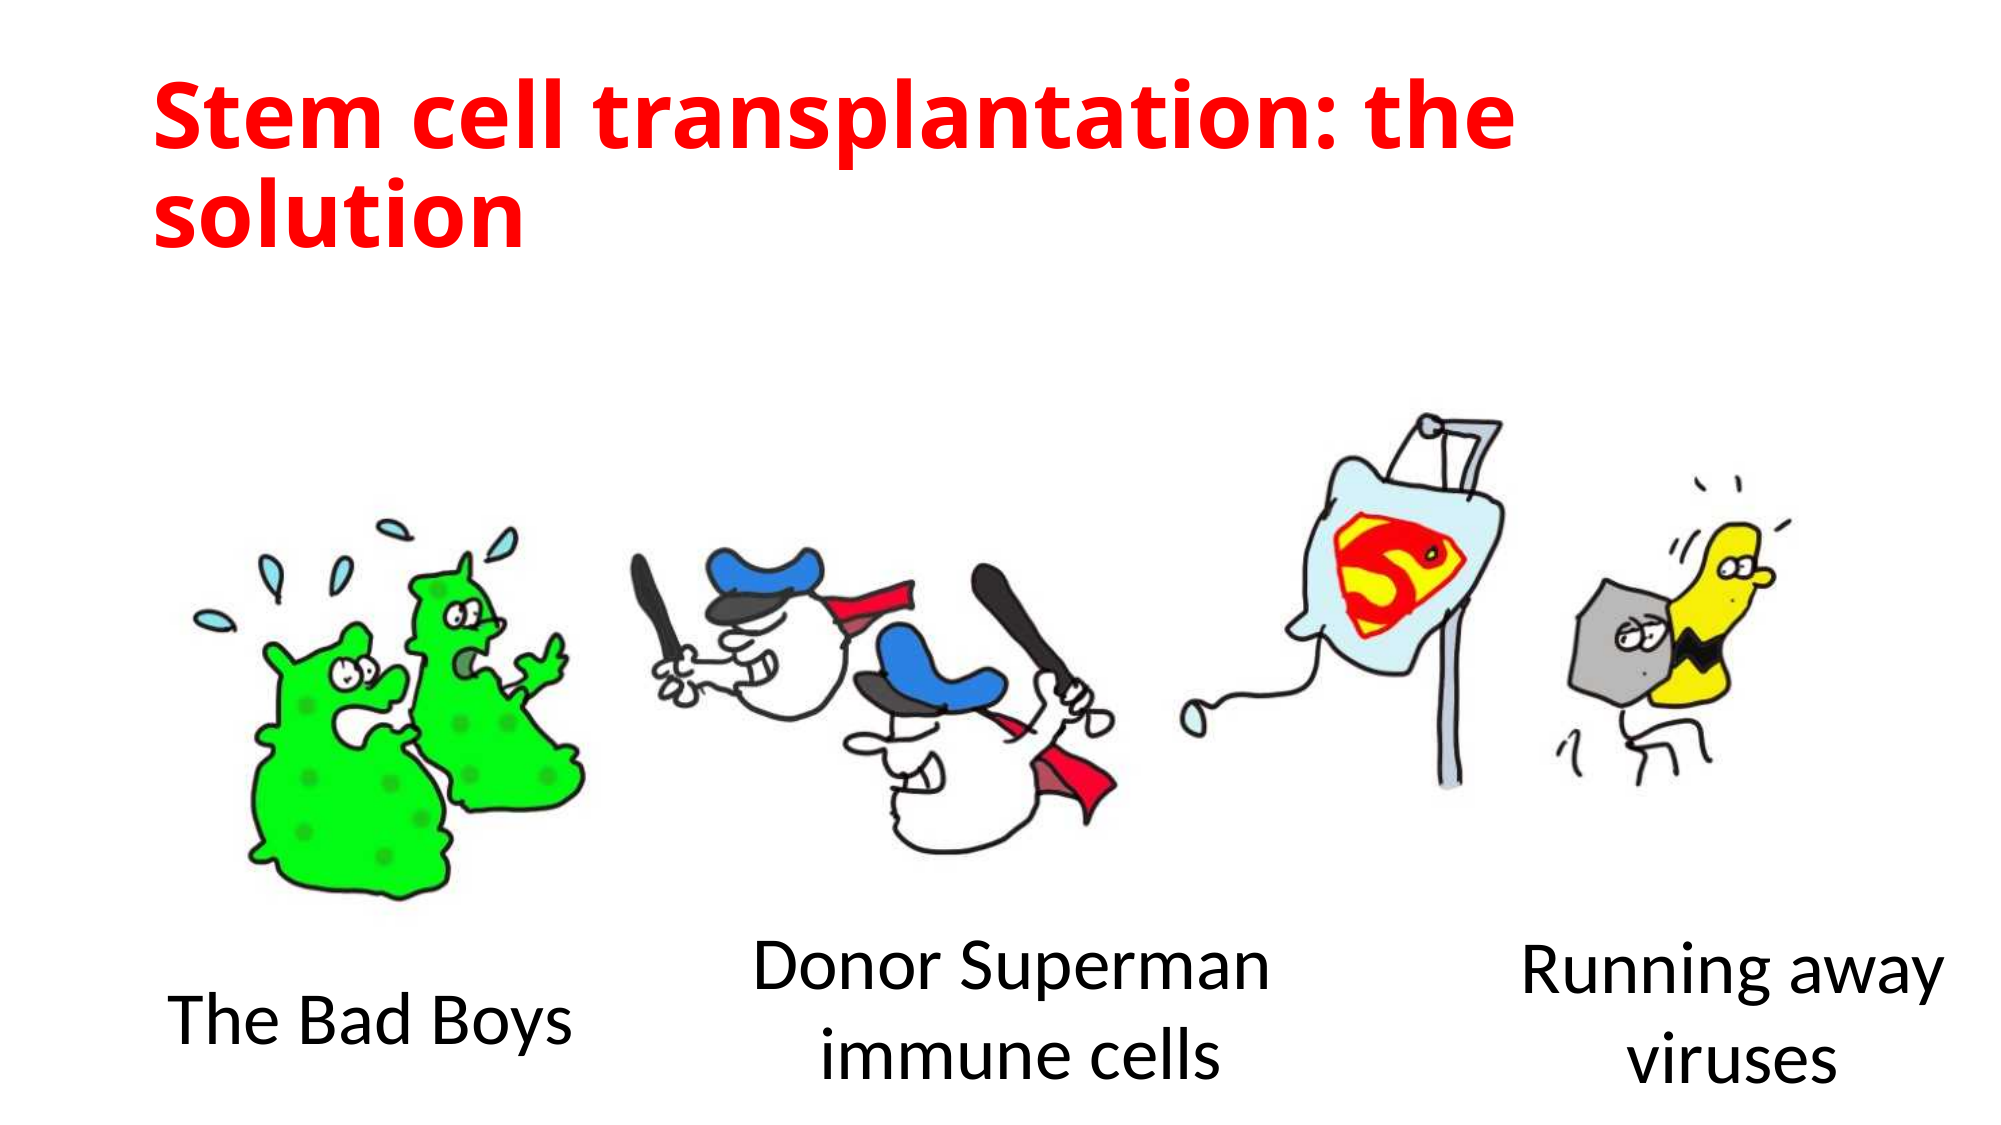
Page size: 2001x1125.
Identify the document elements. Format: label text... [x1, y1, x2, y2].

text_box Donor Superman immune cells [737, 937, 1305, 1103]
title Stem cell transplantation: the solution [137, 59, 1863, 278]
text_box The Bad Boys [153, 962, 589, 1068]
text_box Running away viruses [1505, 911, 1961, 1106]
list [137, 376, 1863, 937]
